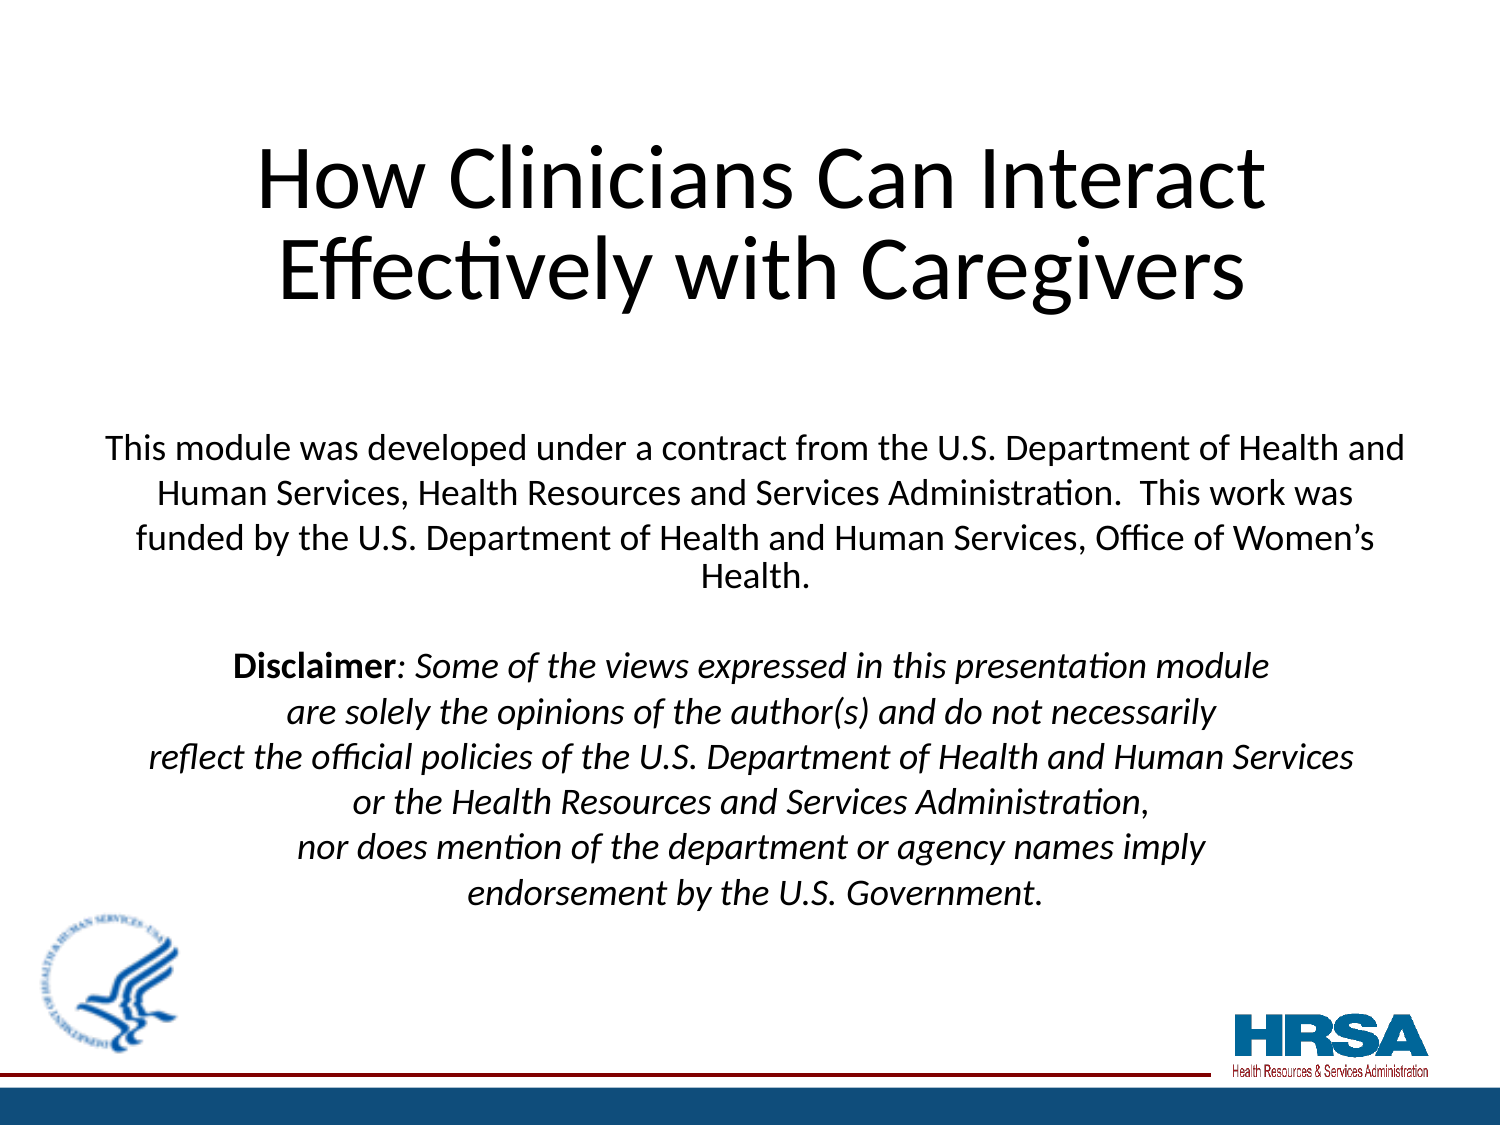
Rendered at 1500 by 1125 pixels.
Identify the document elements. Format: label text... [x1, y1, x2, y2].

picture [1210, 1001, 1450, 1084]
picture [37, 911, 184, 1058]
list This module was developed under a contract from the U.S. Department of Health and Human Services, Health Resources and Services Administration. This work was funded by the U.S. Department of Health and Human Services, Office of Women’s Health. Disclaimer: Some of the views expressed in this presentation module are solely the opinions of the author(s) and do not necessarily reflect the official policies of the U.S. Department of Health and Human Services or the Health Resources and Services Administration, nor does mention of the department or agency names imply endorsement by the U.S. Government. [86, 424, 1425, 939]
title How Clinicians Can Interact Effectively with Caregivers [87, 62, 1438, 400]
